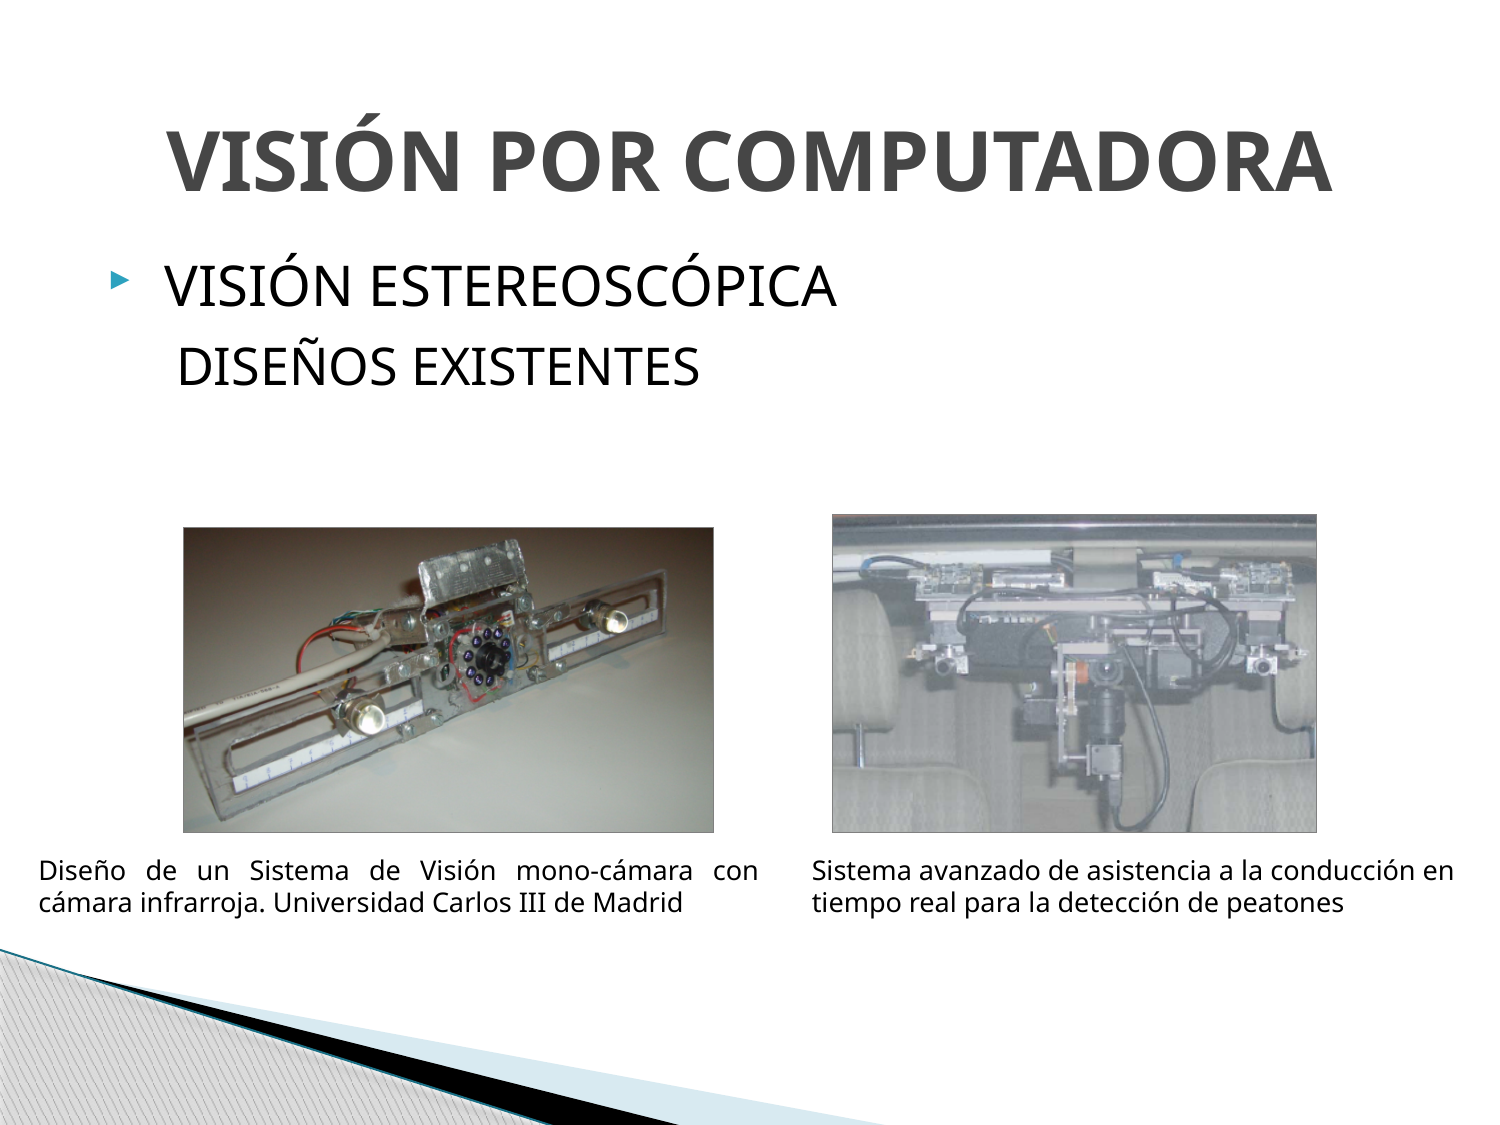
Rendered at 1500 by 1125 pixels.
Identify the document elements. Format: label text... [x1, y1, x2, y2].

list VISIÓN ESTEREOSCÓPICA [75, 243, 1425, 986]
picture [832, 514, 1318, 833]
text_box VISIÓN POR COMPUTADORA [74, 54, 1425, 216]
text_box Sistema avanzado de asistencia a la conducción en tiempo real para la detección de peatones [797, 845, 1500, 926]
picture [182, 526, 715, 833]
text_box DISEÑOS EXISTENTES [161, 326, 1237, 404]
text_box Diseño de un Sistema de Visión mono-cámara con cámara infrarroja. Universidad Carlos III de Madrid [23, 845, 774, 926]
